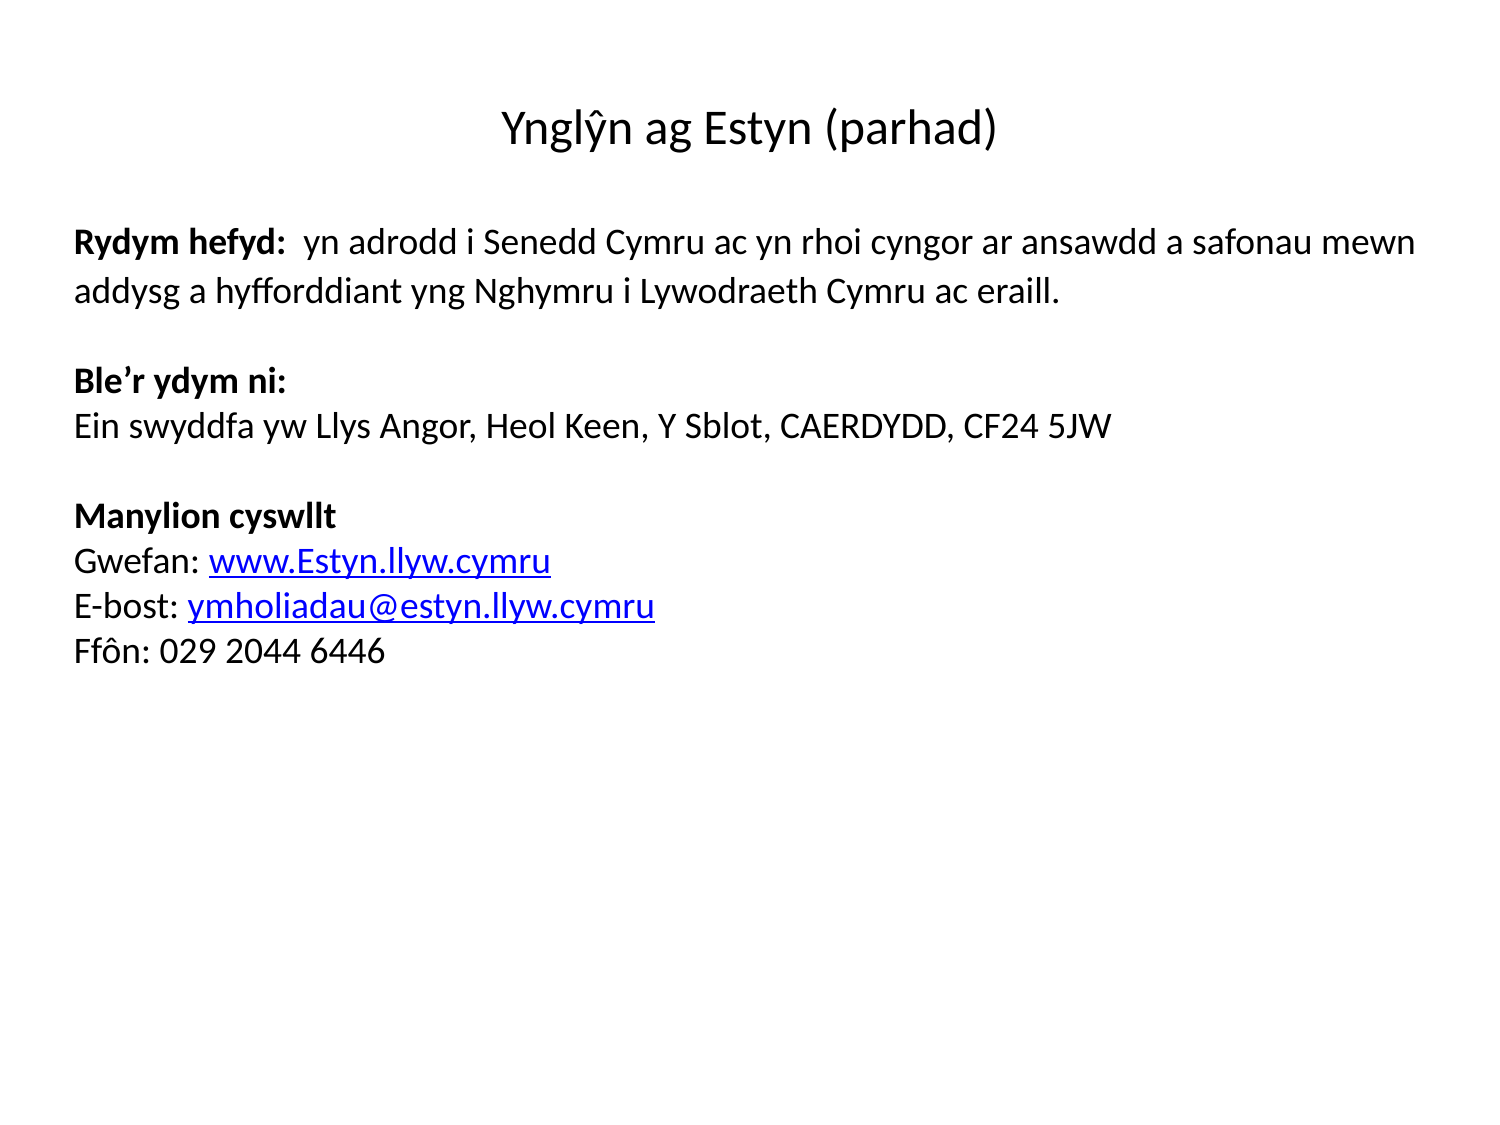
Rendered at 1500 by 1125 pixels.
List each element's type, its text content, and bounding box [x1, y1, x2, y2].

text_box Ynglŷn ag Estyn (parhad) Rydym hefyd: yn adrodd i Senedd Cymru ac yn rhoi cyngor ar ansawdd a safonau mewn addysg a hyfforddiant yng Nghymru i Lywodraeth Cymru ac eraill. Ble’r ydym ni: Ein swyddfa yw Llys Angor, Heol Keen, Y Sblot, CAERDYDD, CF24 5JW Manylion cyswllt Gwefan: www.Estyn.llyw.cymru E-bost: ymholiadau@estyn.llyw.cymru Ffôn: 029 2044 6446 [57, 88, 1443, 1037]
